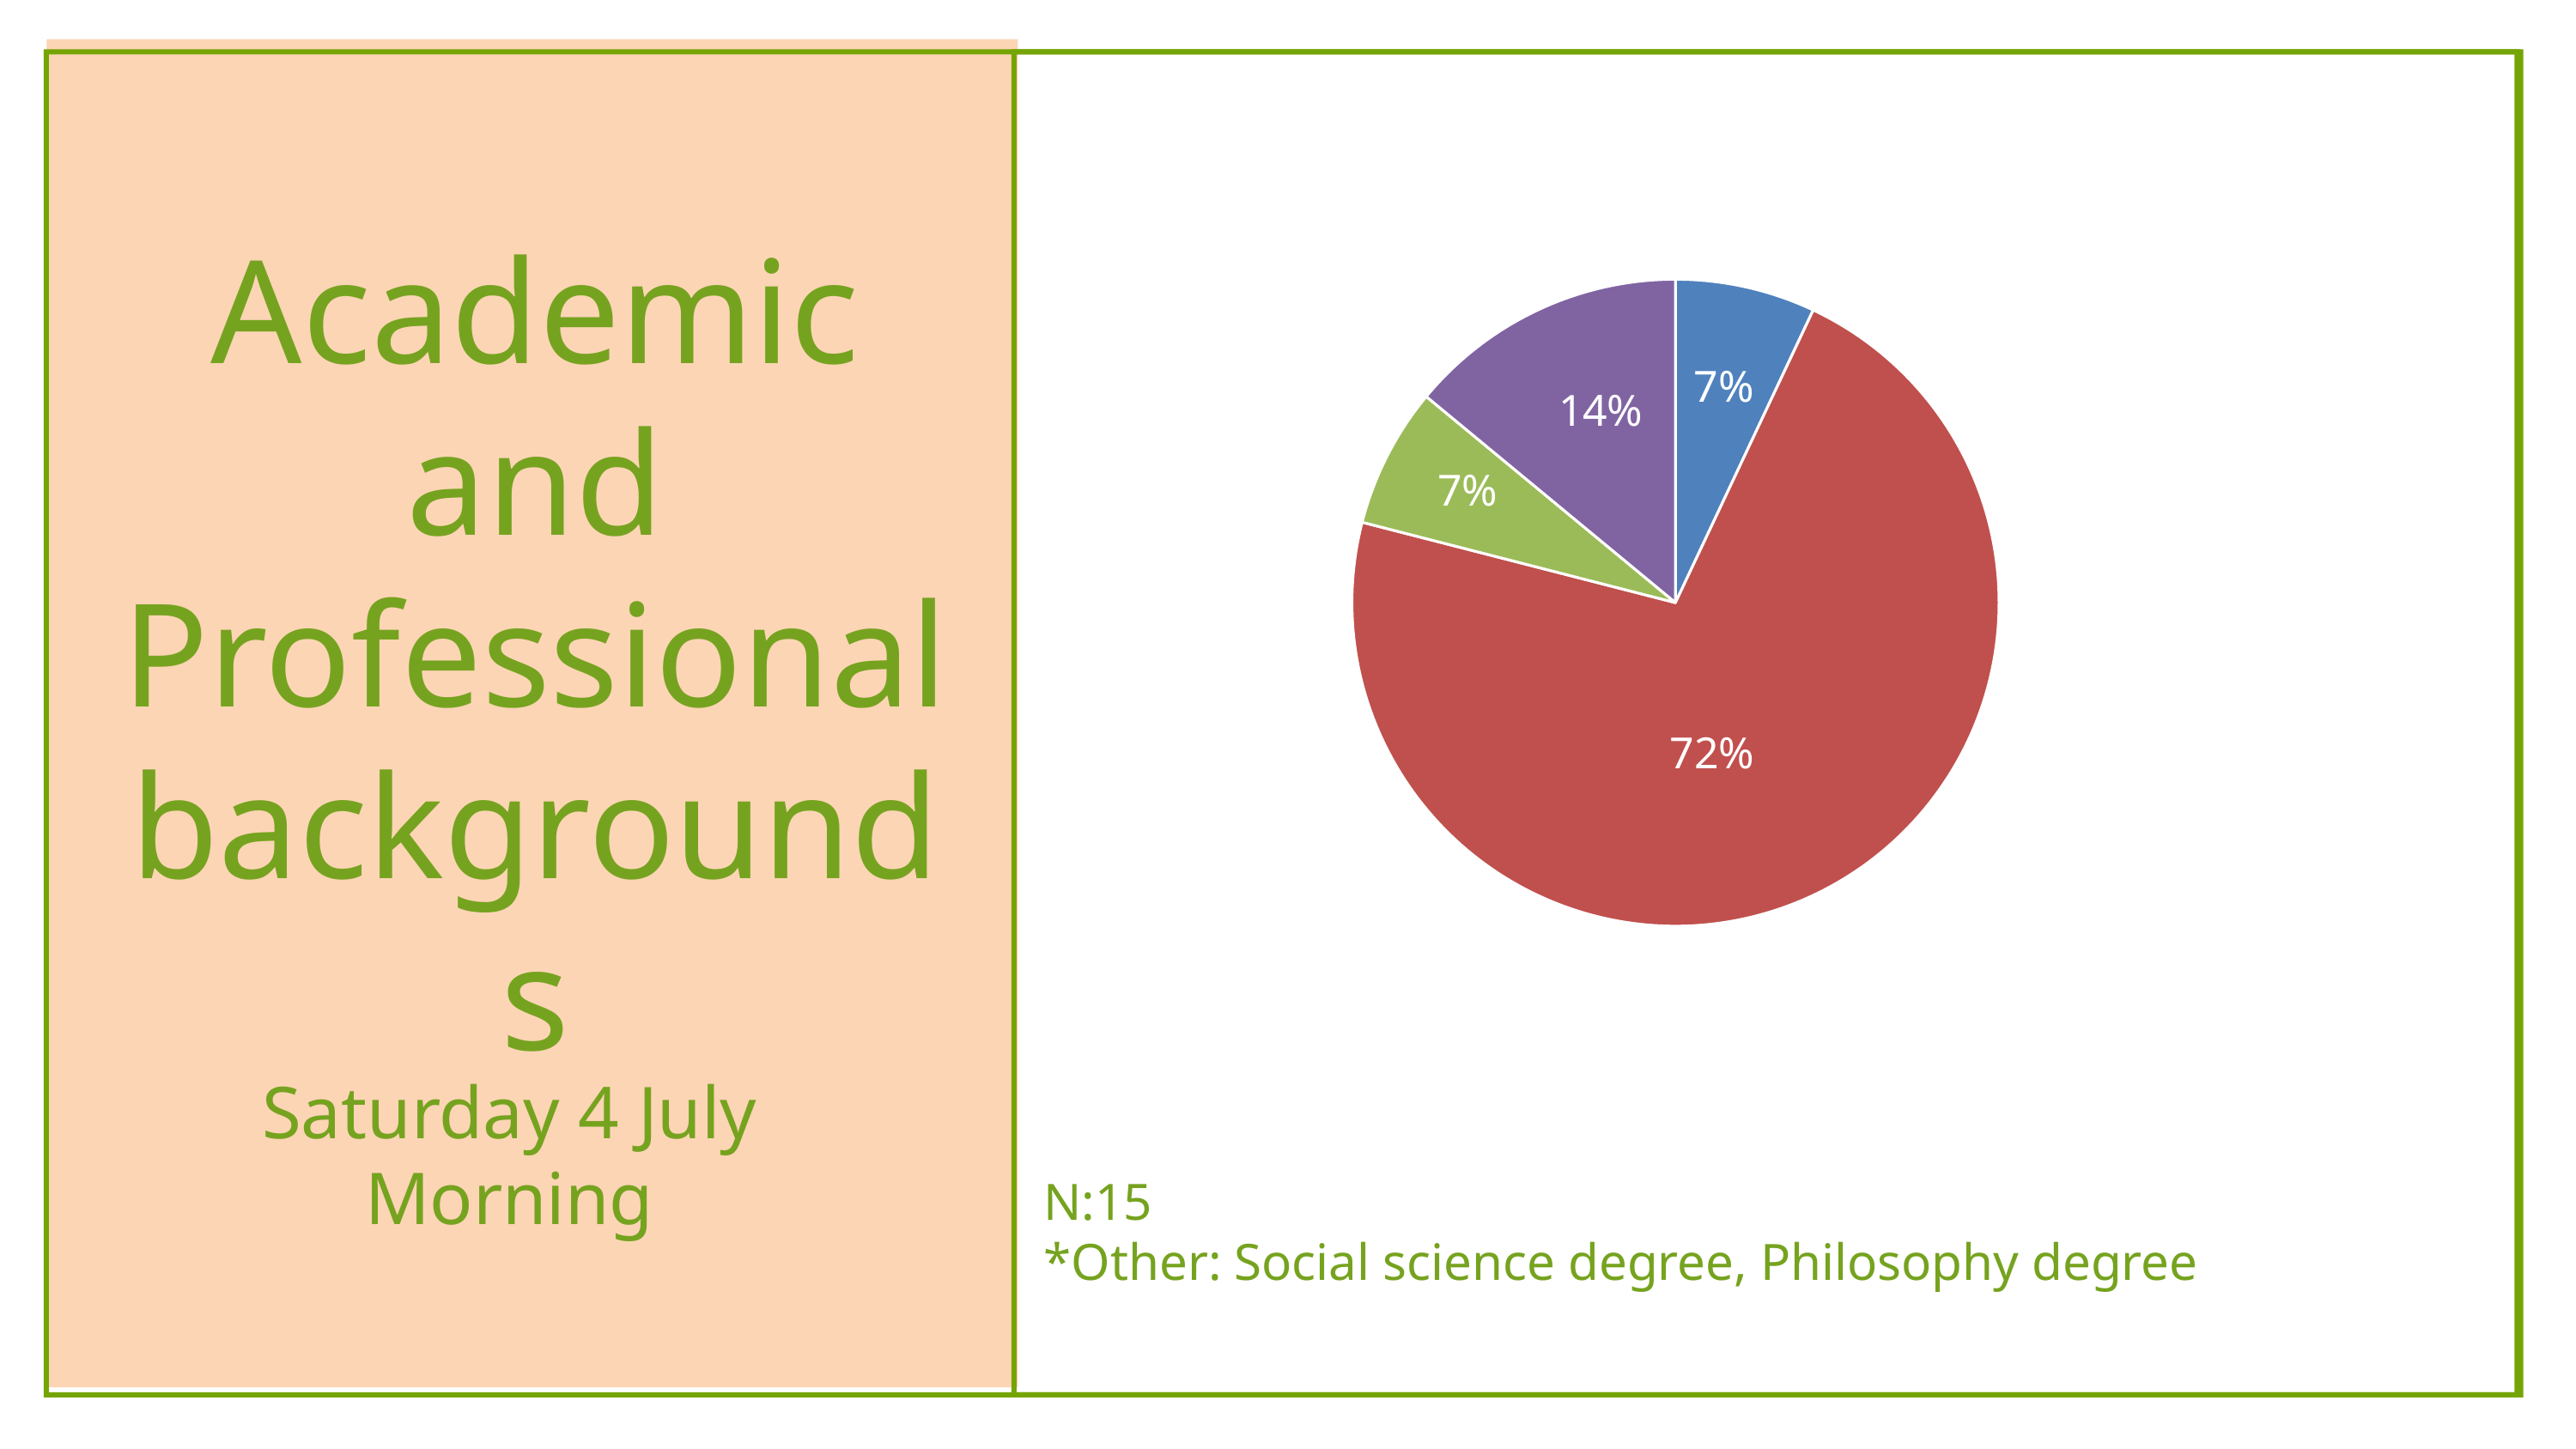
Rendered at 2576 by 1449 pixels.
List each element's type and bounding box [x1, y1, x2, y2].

chart [750, 39, 2576, 1090]
text_box [1011, 1095, 2520, 1398]
text_box [43, 49, 1007, 1398]
text_box [46, 39, 749, 46]
